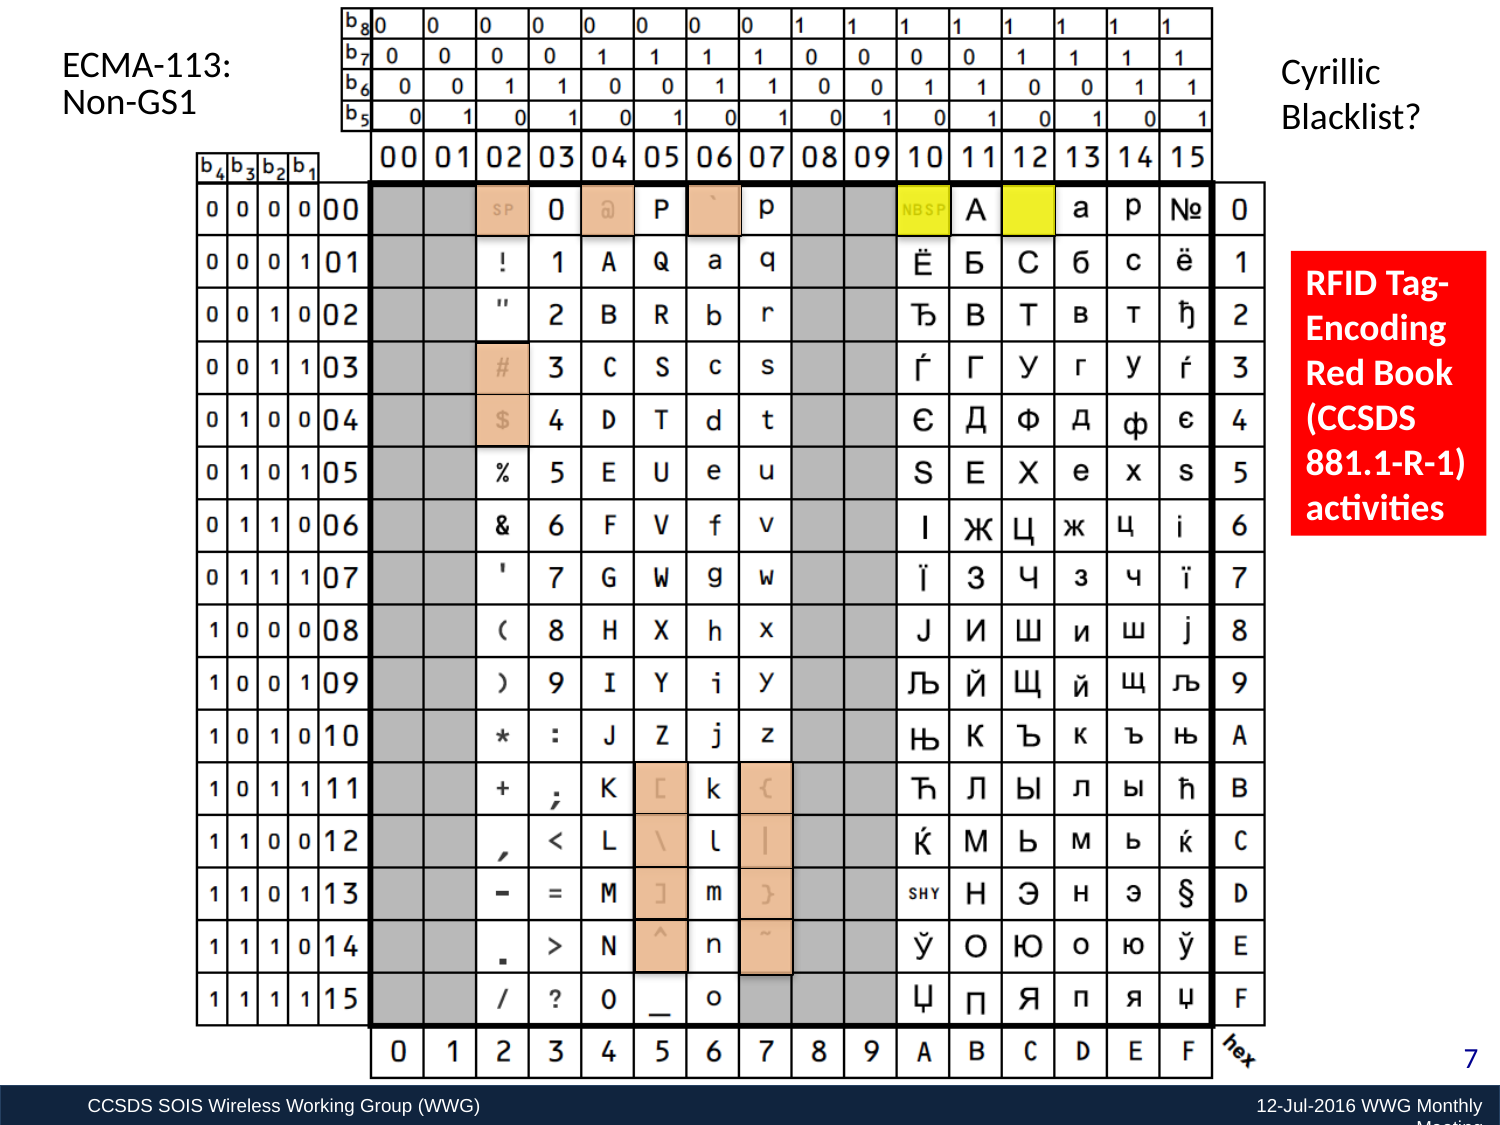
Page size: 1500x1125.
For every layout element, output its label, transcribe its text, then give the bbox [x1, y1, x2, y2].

text_box Non-GS1 [47, 69, 177, 130]
text_box Cyrillic Blacklist? [1278, 39, 1437, 145]
text_box RFID Tag-Encoding Red Book (CCSDS 881.1-R-1) activities [1290, 250, 1487, 536]
text_box ECMA-113: [47, 32, 177, 69]
picture [182, 0, 1274, 1085]
